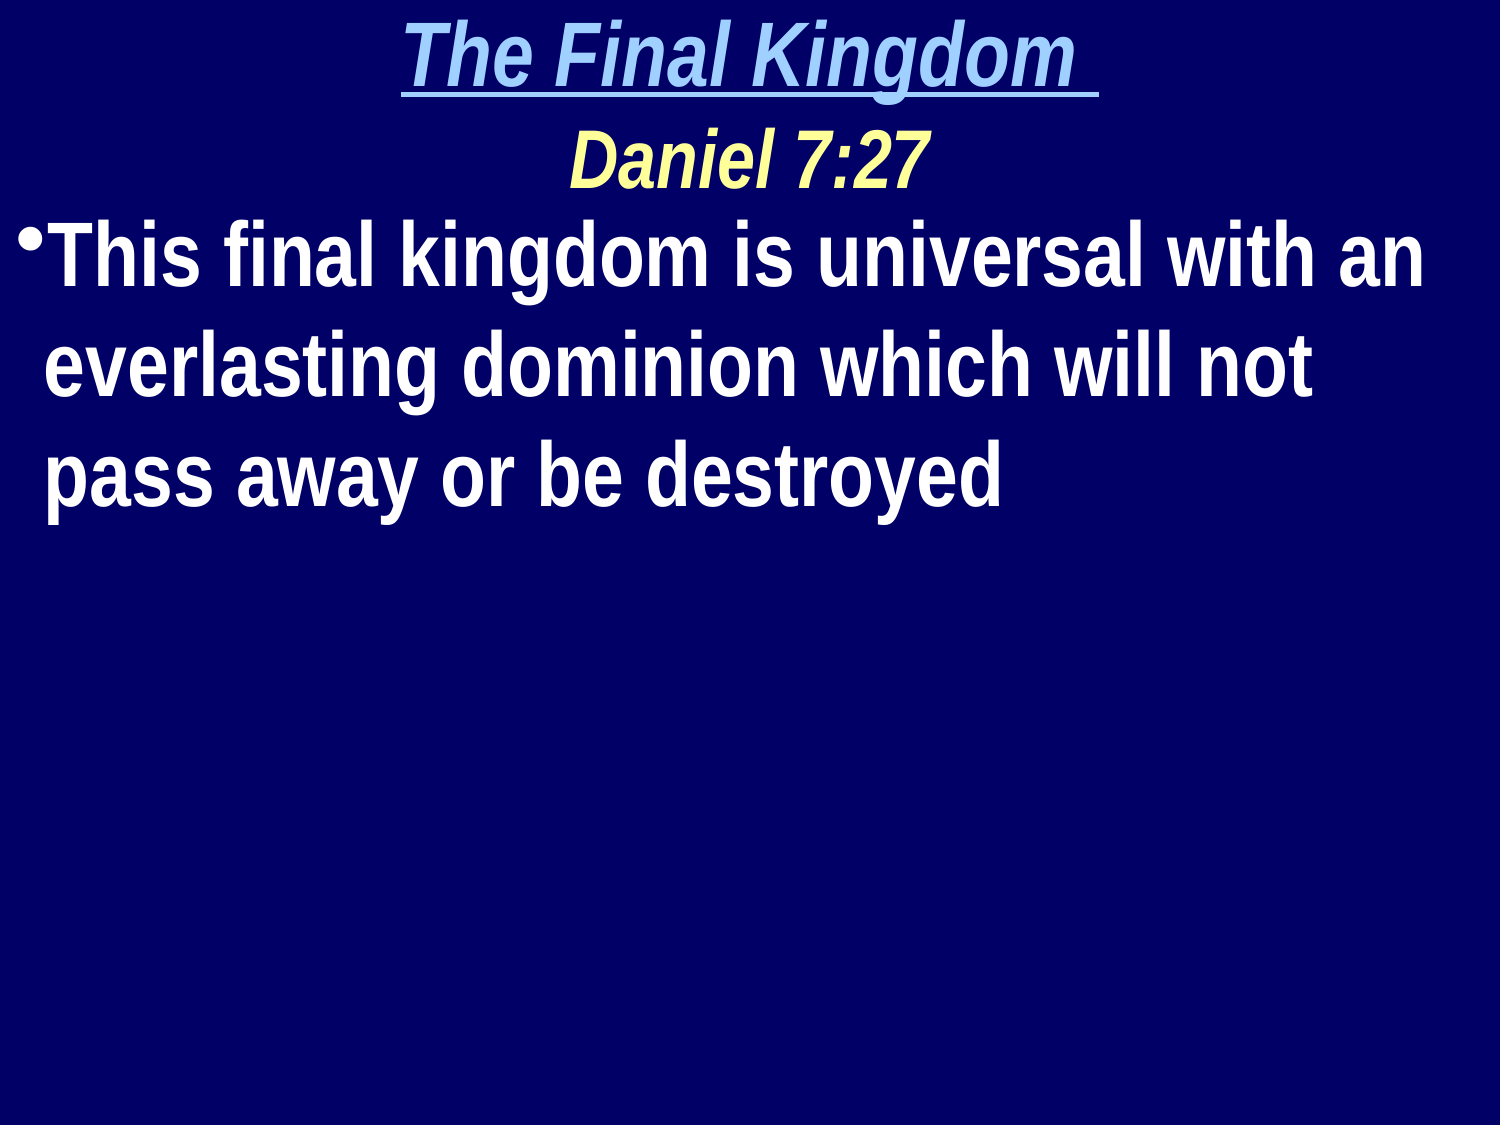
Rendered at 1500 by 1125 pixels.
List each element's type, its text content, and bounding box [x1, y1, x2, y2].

list This final kingdom is universal with an everlasting dominion which will not pass away or be destroyed [0, 187, 1500, 1125]
title The Final Kingdom Daniel 7:27 [0, 0, 1500, 187]
